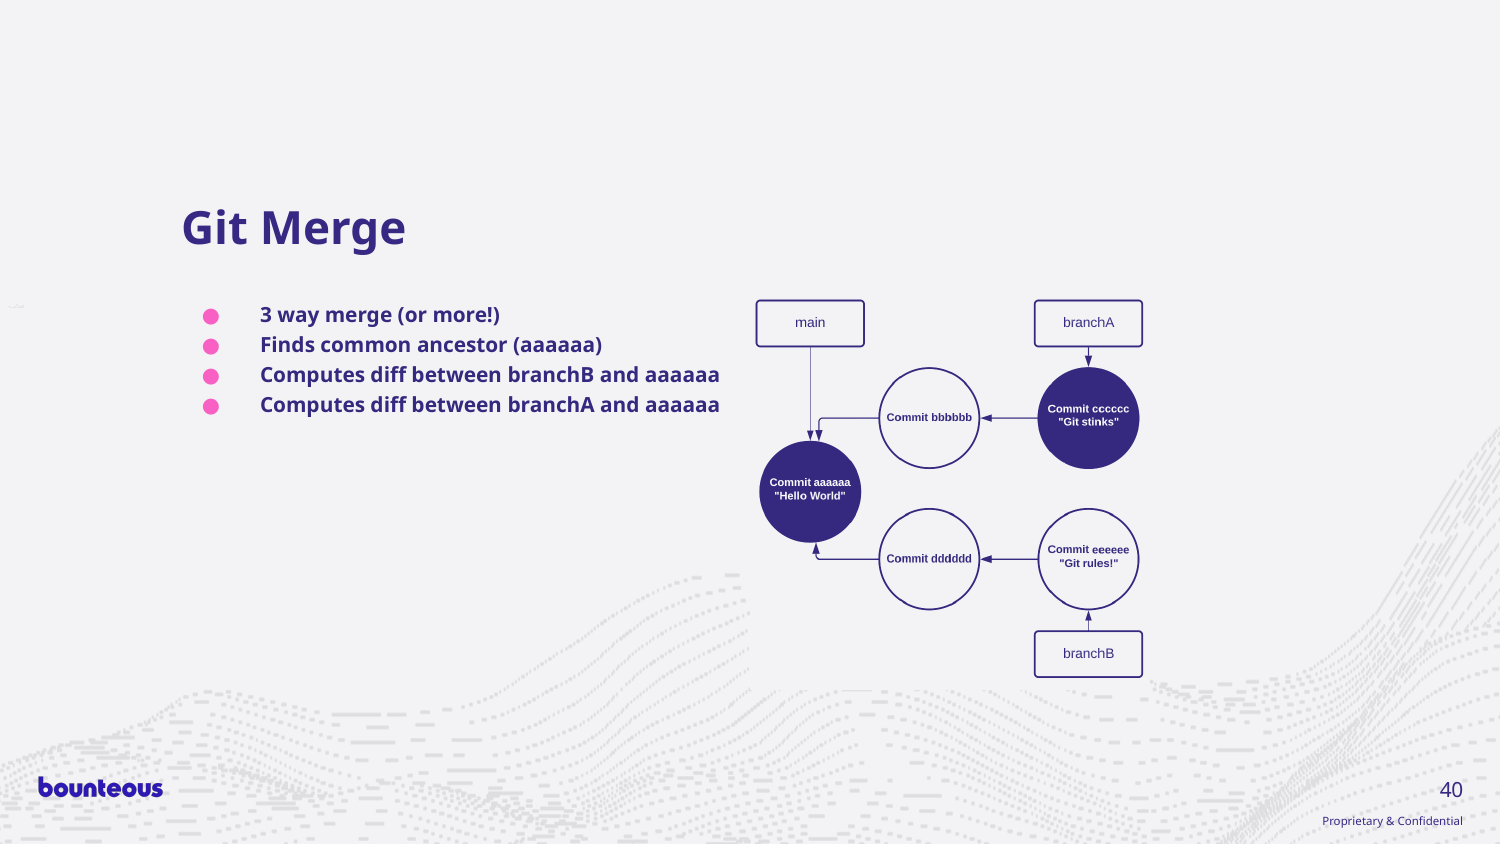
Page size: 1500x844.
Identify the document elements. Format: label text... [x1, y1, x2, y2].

picture [25, 744, 176, 830]
picture [749, 296, 1150, 691]
title Git Merge [181, 198, 1282, 340]
list 3 way merge (or more!) Finds common ancestor (aaaaaa) Computes diff between branchB and aaaaaa Computes diff between branchA and aaaaaa [185, 296, 1177, 772]
